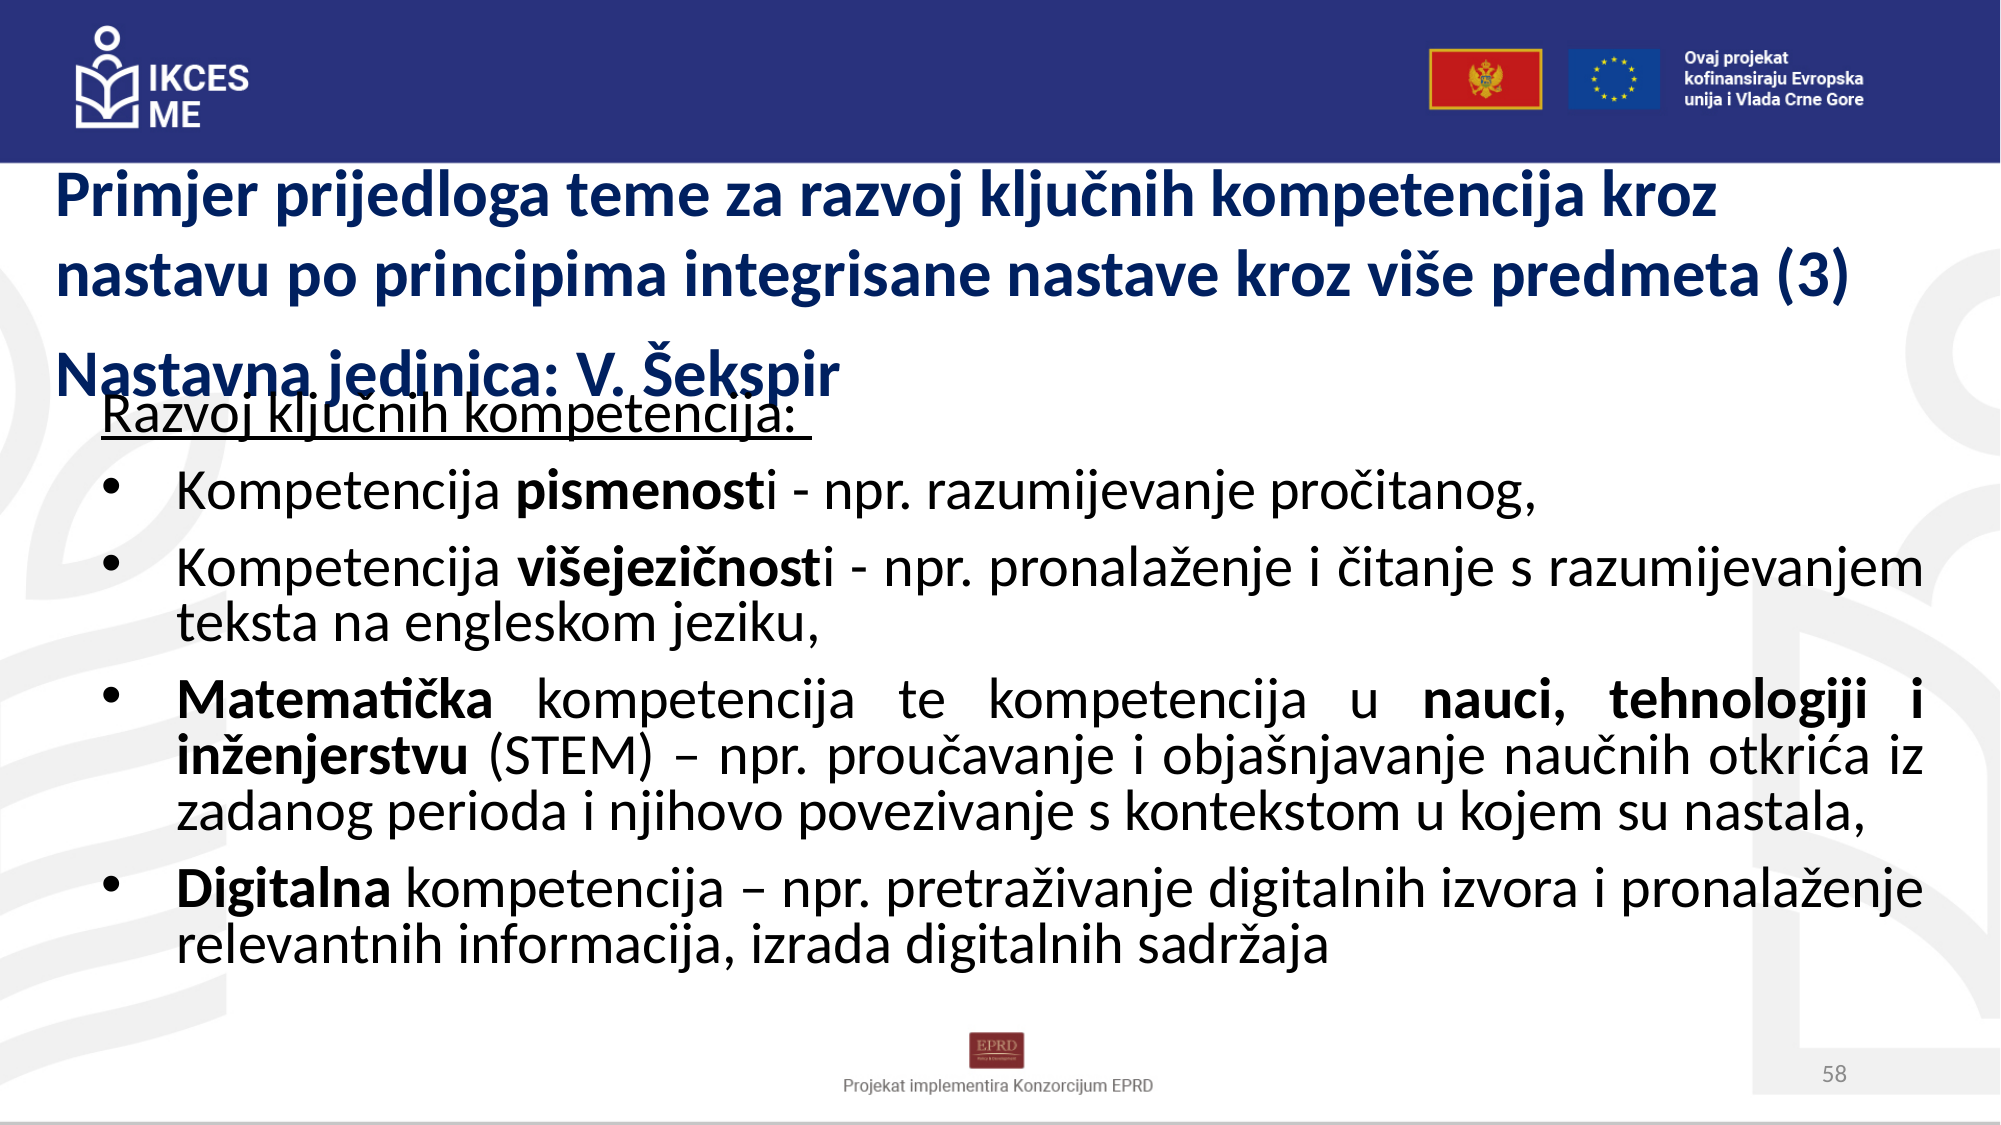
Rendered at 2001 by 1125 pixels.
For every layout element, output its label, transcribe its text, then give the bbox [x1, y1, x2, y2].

text_box Razvoj ključnih kompetencija: Kompetencija pismenosti - npr. razumijevanje pročitanog, Kompetencija višejezičnosti - npr. pronalaženje i čitanje s razumijevanjem teksta na engleskom jeziku, Matematička kompetencija te kompetencija u nauci, tehnologiji i inženjerstvu (STEM) – npr. proučavanje i objašnjavanje naučnih otkrića iz zadanog perioda i njihovo povezivanje s kontekstom u kojem su nastala, Digitalna kompetencija – npr. pretraživanje digitalnih izvora i pronalaženje relevantnih informacija, izrada digitalnih sadržaja [86, 380, 1941, 1010]
slide_number 58 [1412, 1042, 1863, 1103]
picture [0, 0, 2001, 1125]
text_box Primjer prijedloga teme za razvoj ključnih kompetencija kroz nastavu po principima integrisane nastave kroz više predmeta (3) Nastavna jedinica: V. Šekspir [40, 142, 1960, 508]
